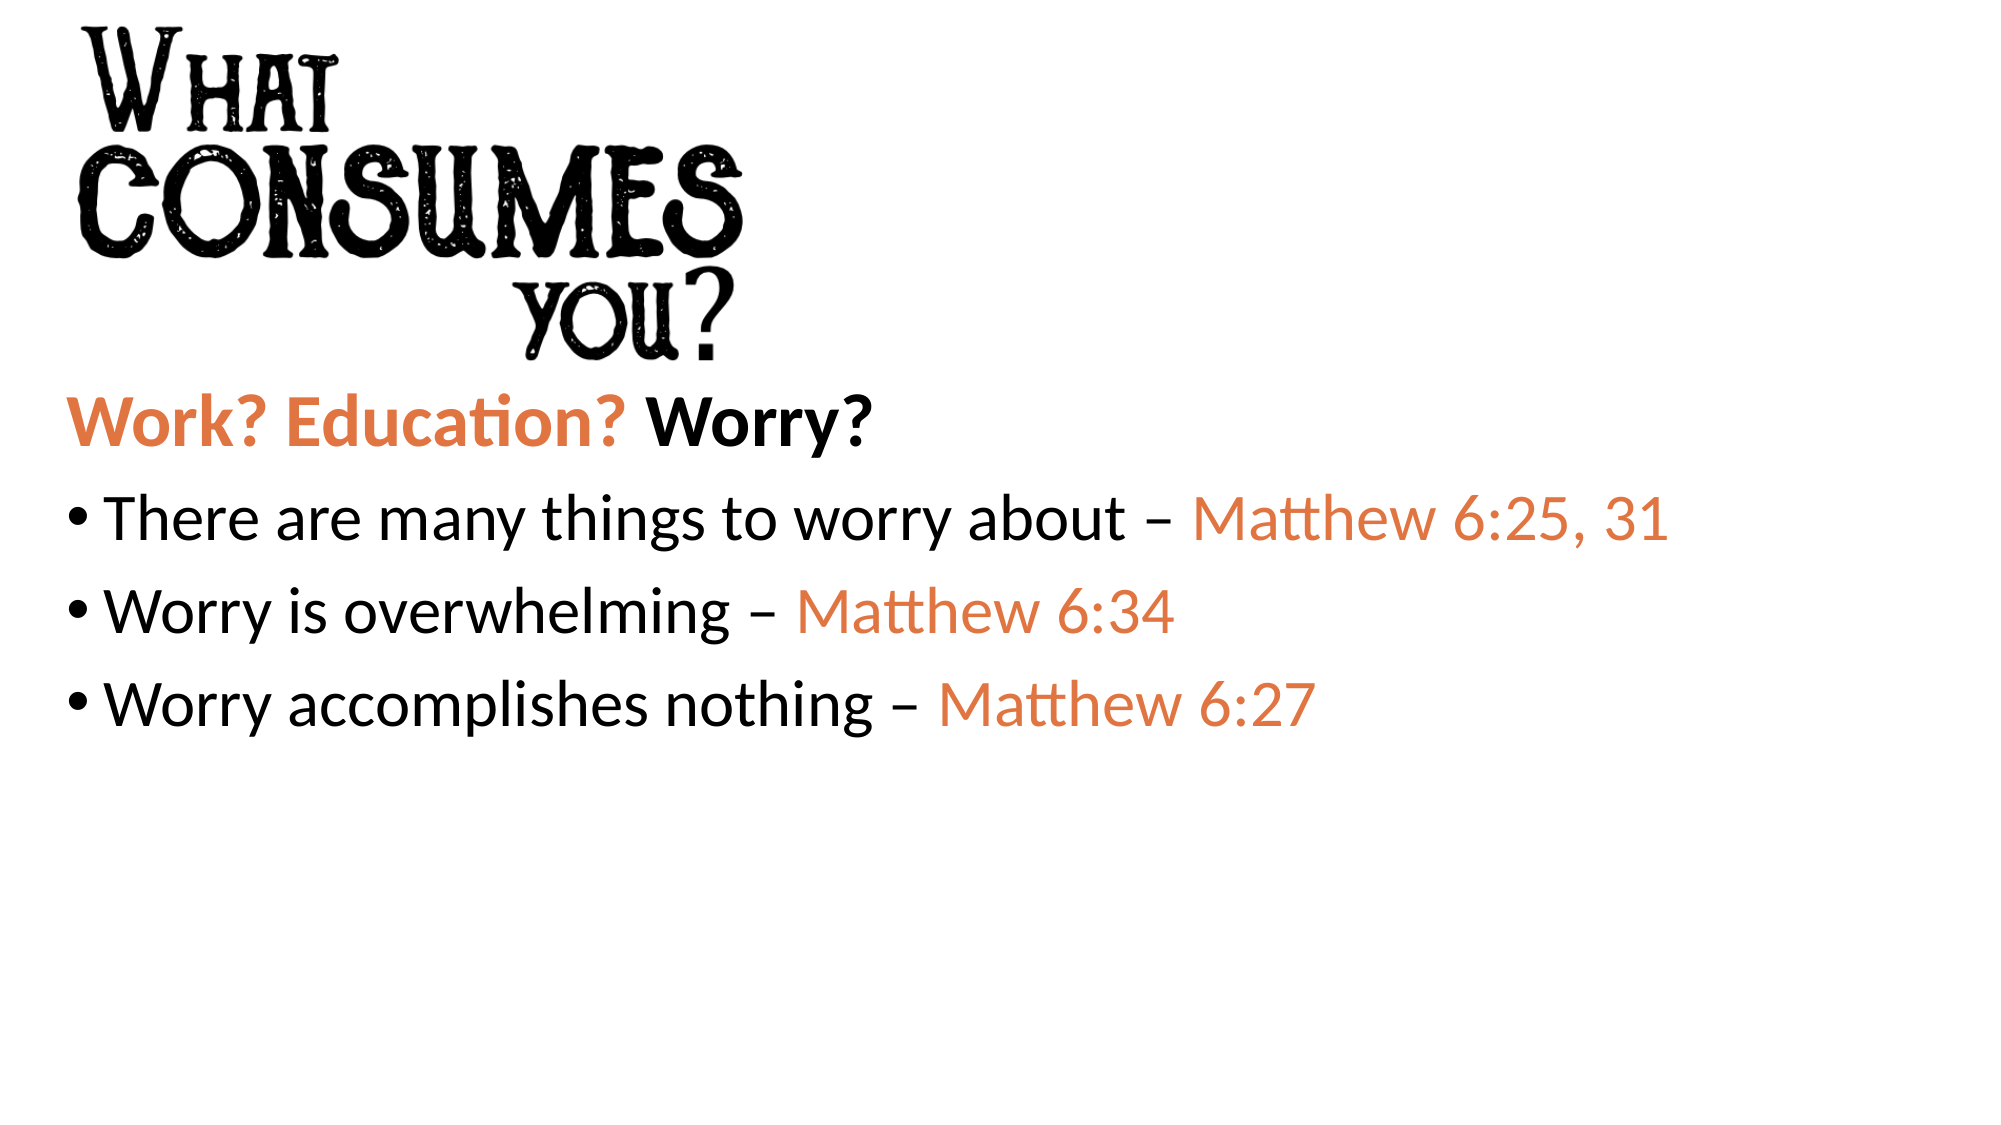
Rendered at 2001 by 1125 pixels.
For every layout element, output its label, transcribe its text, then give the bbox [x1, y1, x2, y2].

picture [0, 0, 865, 475]
list Work? Education? Worry? There are many things to worry about – Matthew 6:25, 31 Worry is overwhelming – Matthew 6:34 Worry accomplishes nothing – Matthew 6:27 [51, 373, 1949, 1060]
